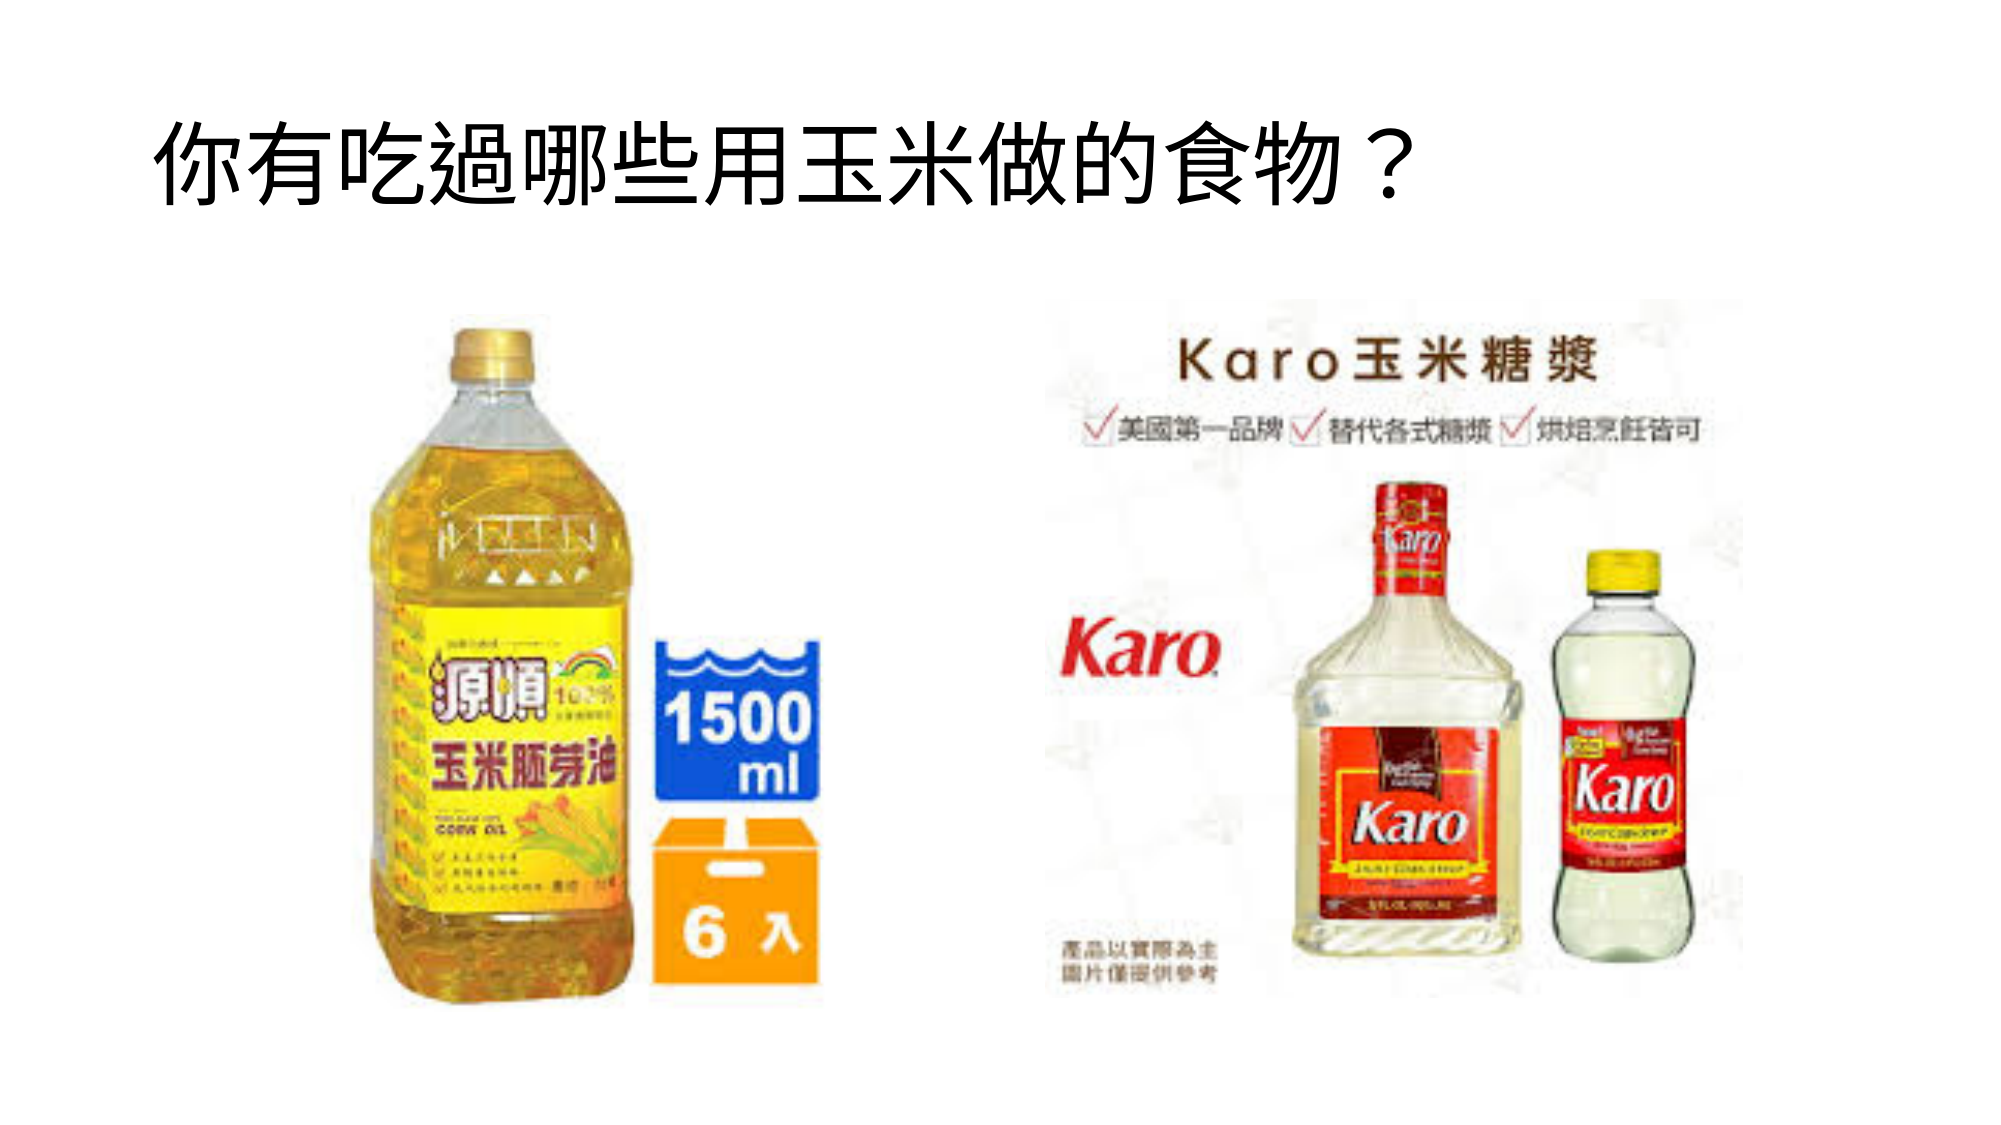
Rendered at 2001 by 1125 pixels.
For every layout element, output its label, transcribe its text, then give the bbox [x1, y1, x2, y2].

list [154, 314, 852, 1012]
picture [1045, 299, 1743, 998]
title 你有吃過哪些用玉米做的食物？ [137, 59, 1863, 278]
